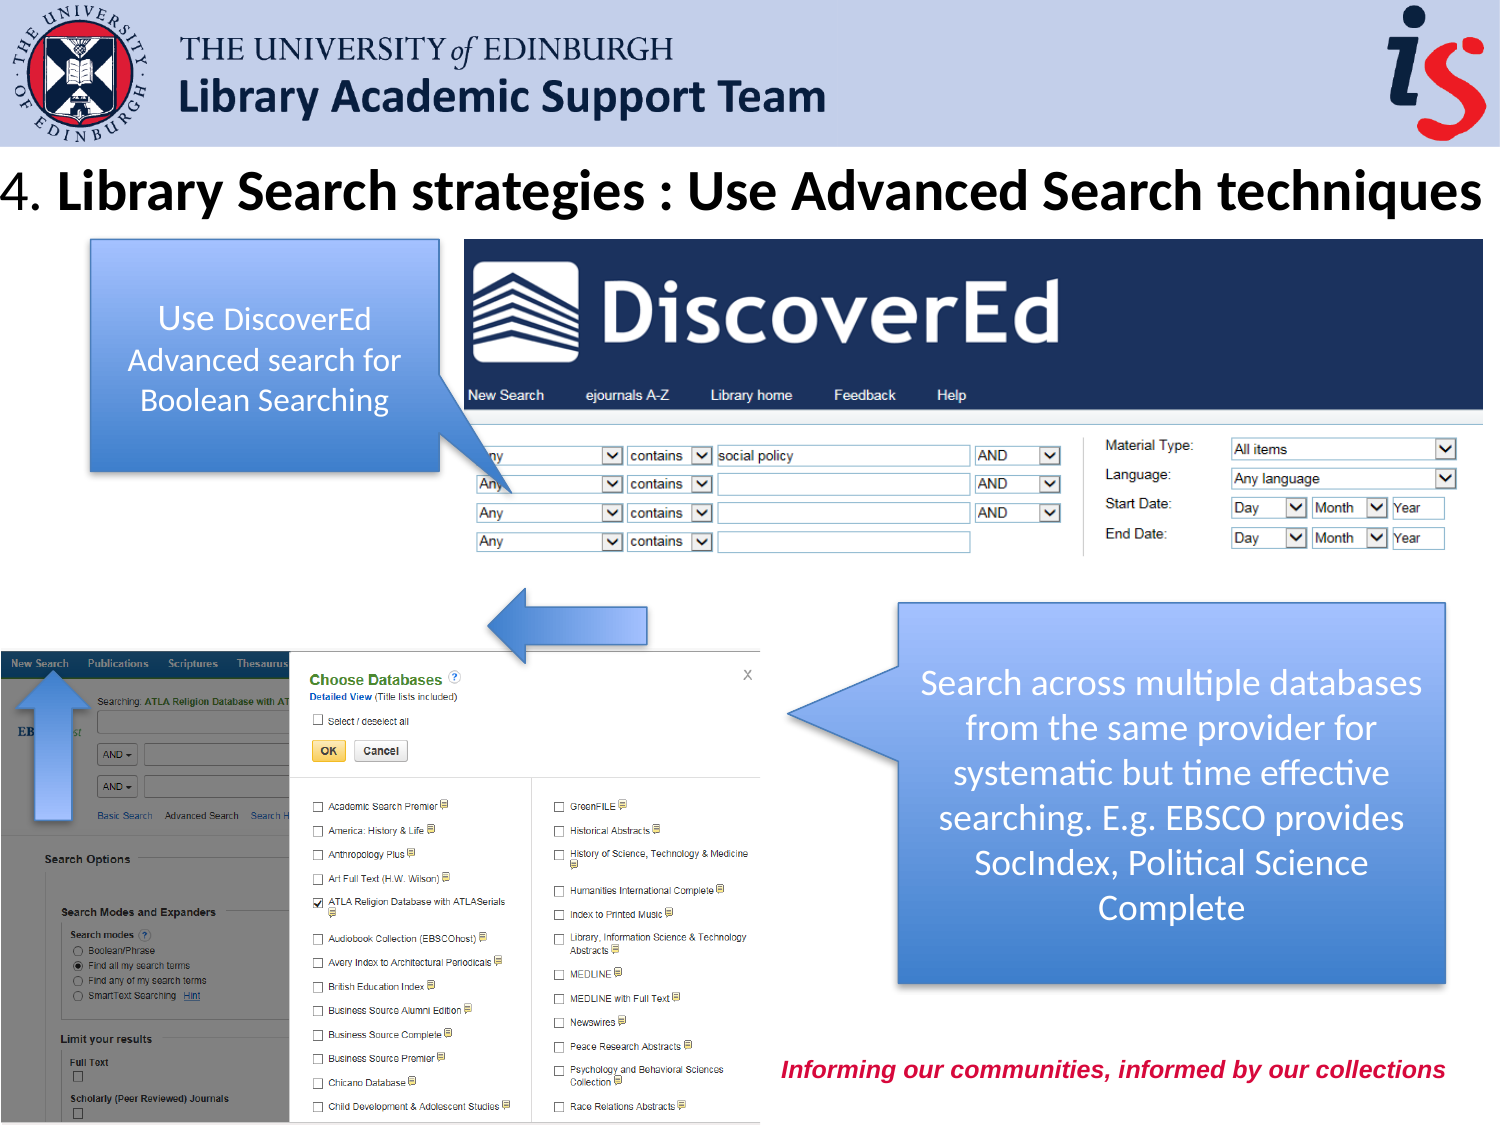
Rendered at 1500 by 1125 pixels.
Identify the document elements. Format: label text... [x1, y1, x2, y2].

text_box Use DiscoverEd Advanced search for Boolean Searching [89, 238, 458, 473]
title 4. Library Search strategies : Use Advanced Search techniques [0, 145, 1500, 288]
picture [0, 0, 1500, 145]
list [463, 239, 1484, 604]
text_box [487, 611, 648, 646]
footer Informing our communities, informed by our collections [765, 1046, 1469, 1107]
text_box Search across multiple databases from the same provider for systematic but time effective searching. E.g. EBSCO provides SocIndex, Political Science Complete [786, 611, 1447, 985]
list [0, 648, 761, 1125]
